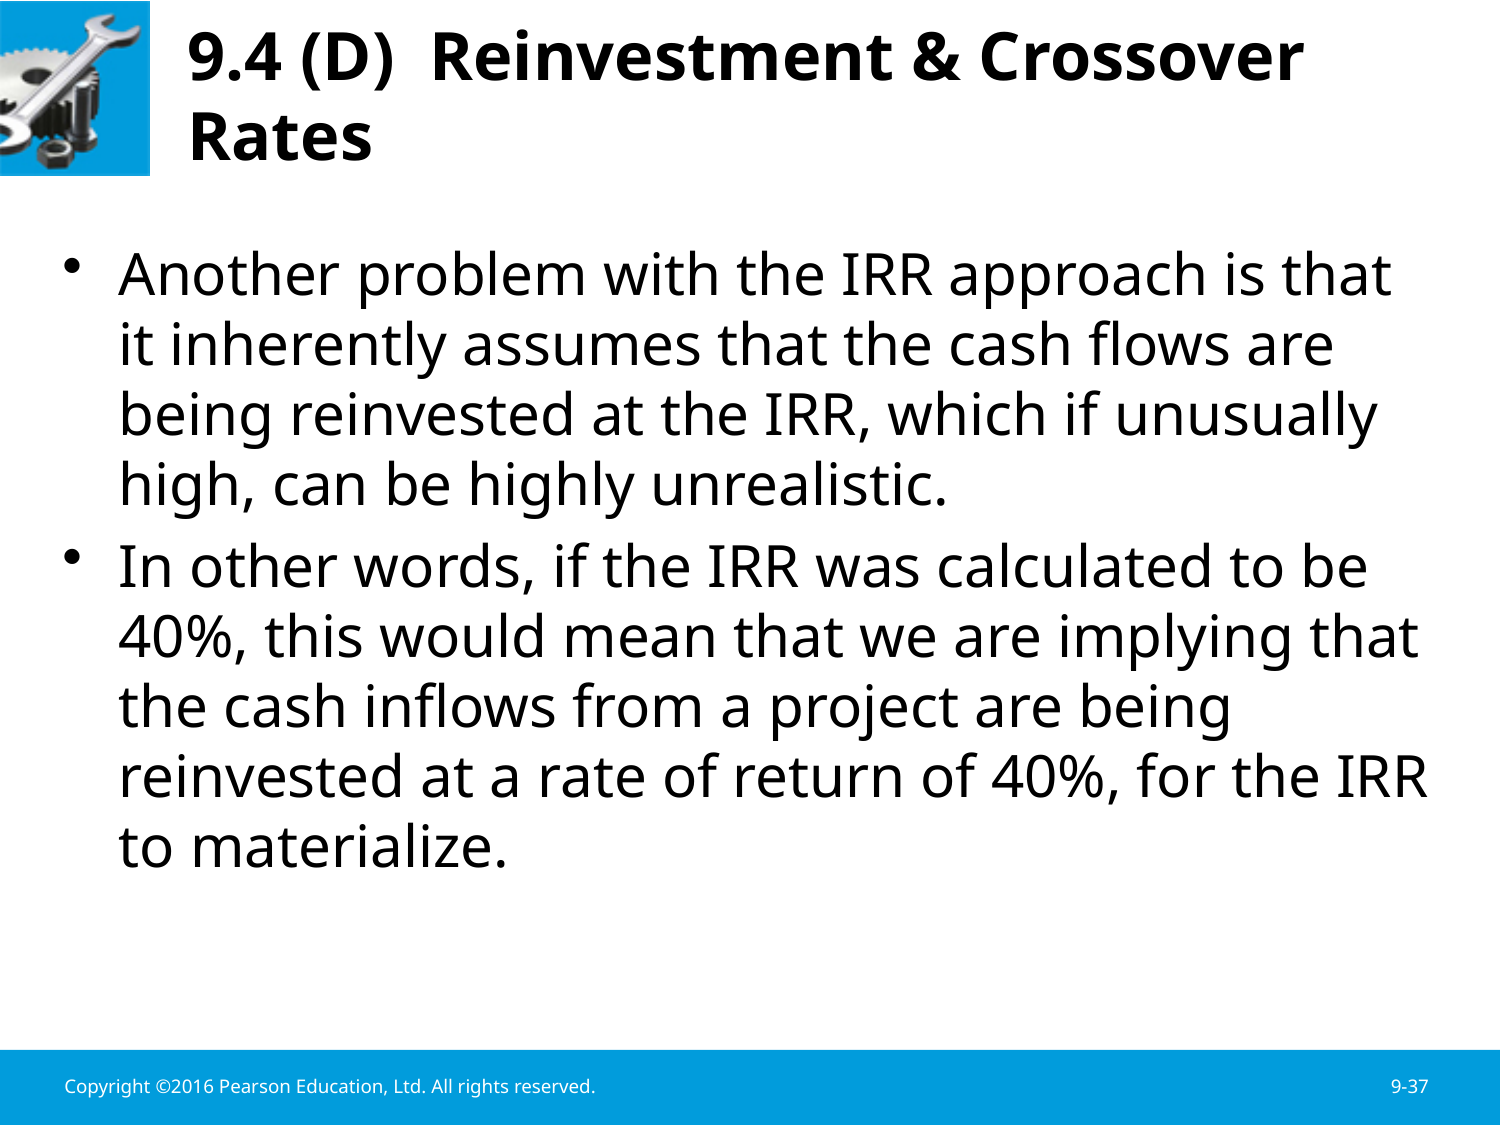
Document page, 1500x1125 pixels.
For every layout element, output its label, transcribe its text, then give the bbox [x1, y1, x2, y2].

list Another problem with the IRR approach is that it inherently assumes that the cash flows are being reinvested at the IRR, which if unusually high, can be highly unrealistic. In other words, if the IRR was calculated to be 40%, this would mean that we are implying that the cash inflows from a project are being reinvested at a rate of return of 40%, for the IRR to materialize. [62, 237, 1438, 1000]
title 9.4 (D) Reinvestment & Crossover Rates [187, 0, 1450, 188]
picture [0, 14, 141, 168]
